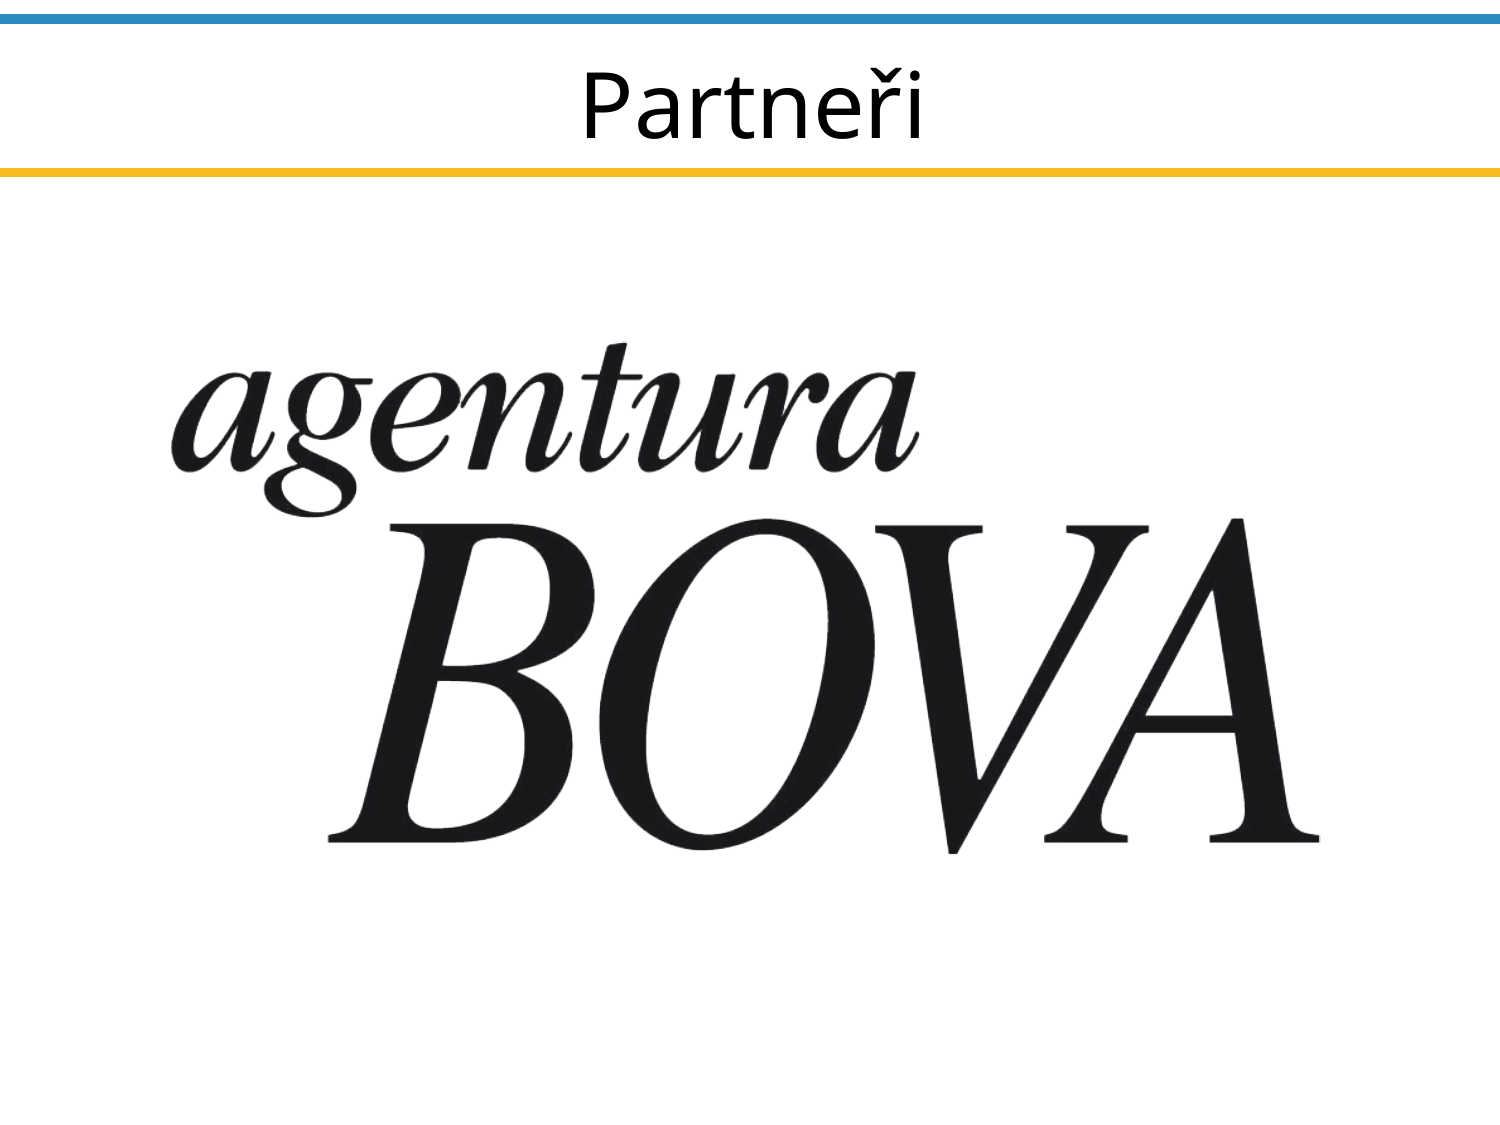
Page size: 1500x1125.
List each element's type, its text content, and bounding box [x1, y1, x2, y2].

title Partneři [115, 30, 1391, 168]
picture [170, 337, 1324, 859]
